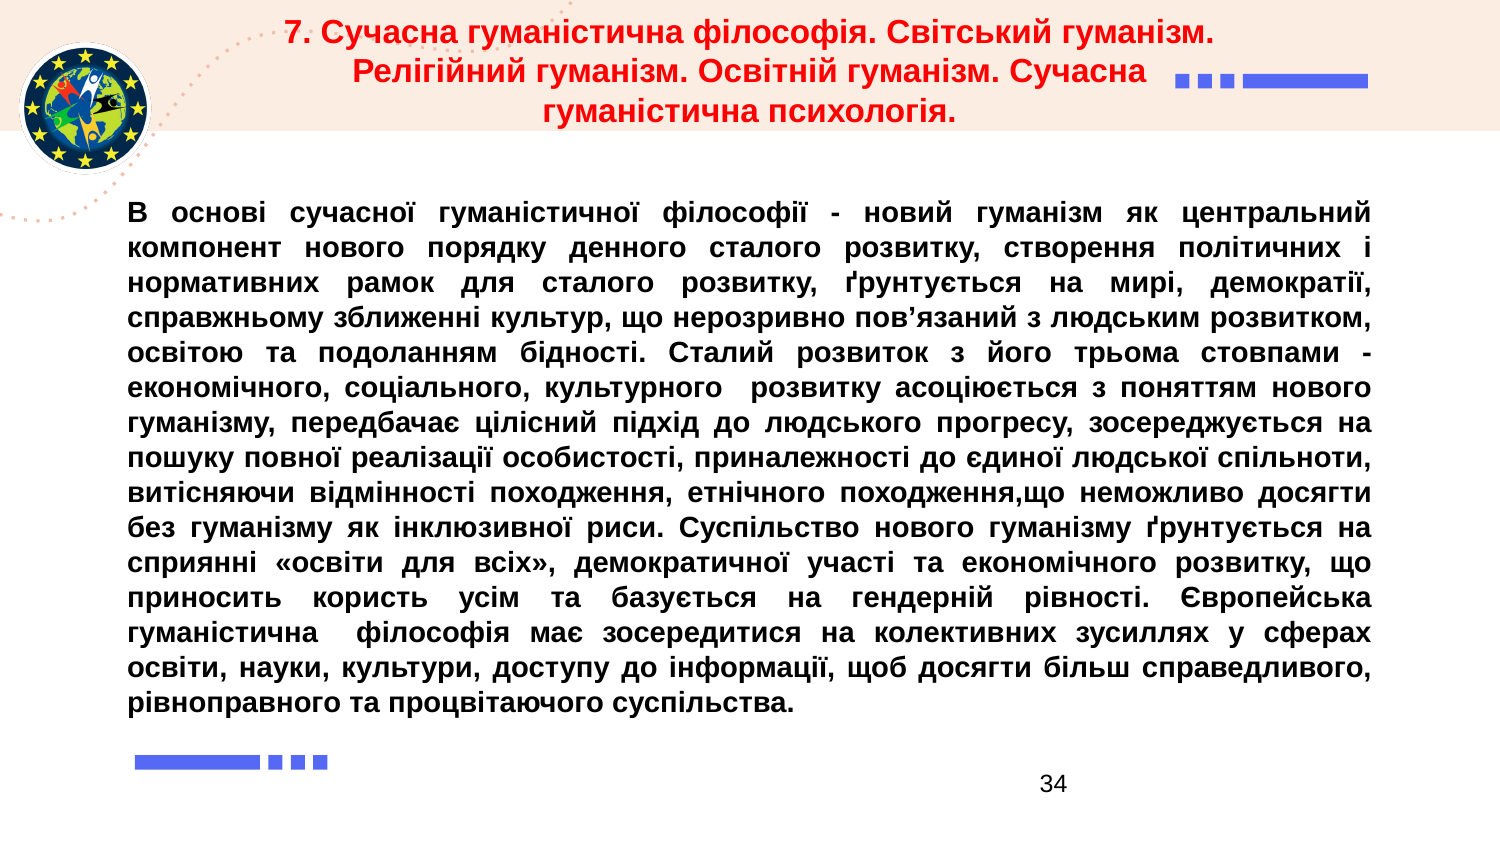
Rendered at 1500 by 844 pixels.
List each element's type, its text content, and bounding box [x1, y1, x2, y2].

slide_number 34 [1029, 759, 1076, 805]
text_box В основі сучасної гуманістичної філософії - новий гуманізм як центральний компонент нового порядку денного сталого розвитку, створення політичних і нормативних рамок для сталого розвитку, ґрунтується на мирі, демократії, справжньому зближенні культур, що нерозривно пов’язаний з людським розвитком, освітою та подоланням бідності. Сталий розвиток з його трьома стовпами - економічного, соціального, культурного розвитку асоціюється з поняттям нового гуманізму, передбачає цілісний підхід до людського прогресу, зосереджується на пошуку повної реалізації особистості, приналежності до єдиної людської спільноти, витісняючи відмінності походження, етнічного походження,що неможливо досягти без гуманізму як інклюзивної риси. Суспільство нового гуманізму ґрунтується на сприянні «освіти для всіх», демократичної участі та економічного розвитку, що приносить користь усім та базується на гендерній рівності. Європейська гуманістична філософія має зосередитися на колективних зусиллях у сферах освіти, науки, культури, доступу до інформації, щоб досягти більш справедливого, рівноправного та процвітаючого суспільства. [119, 186, 1381, 726]
text_box 7. Сучасна гуманістична філософія. Світський гуманізм. Релігійний гуманізм. Освітній гуманізм. Сучасна гуманістична психологія. [250, 2, 1250, 137]
picture [0, 0, 220, 240]
